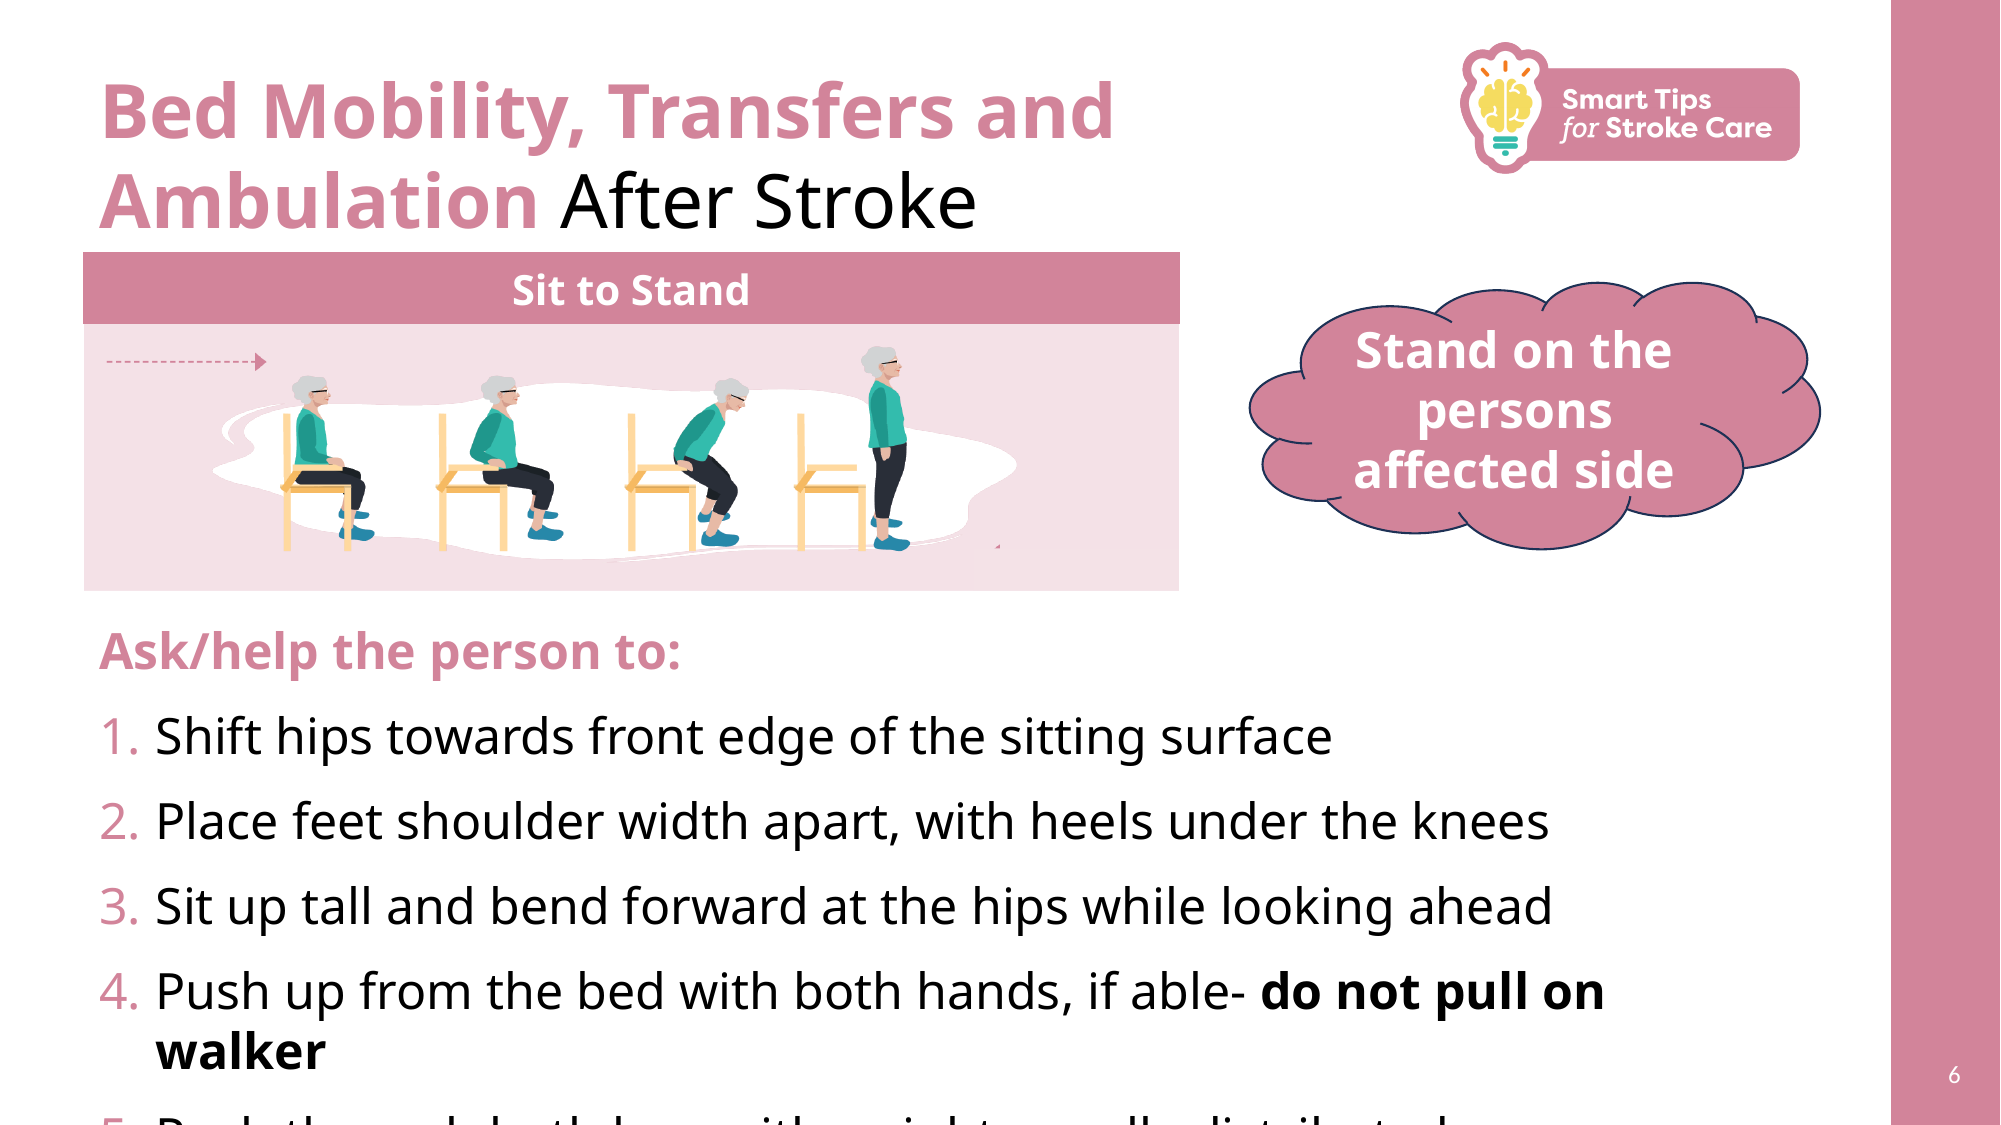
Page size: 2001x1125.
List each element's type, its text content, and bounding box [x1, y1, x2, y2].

picture [1460, 42, 1800, 174]
text_box Ask/help the person to: Shift hips towards front edge of the sitting surface Place feet shoulder width apart, with heels under the knees Sit up tall and bend forward at the hips while looking ahead Push up from the bed with both hands, if able- do not pull on walker Push through both legs with weight equally distributed [84, 611, 1800, 1125]
picture [84, 253, 1179, 591]
slide_number 6 [1860, 1042, 1976, 1105]
text_box [1890, 0, 2000, 1125]
text_box Stand on the persons affected side [1248, 281, 1822, 551]
text_box Bed Mobility, Transfers and Ambulation After Stroke [84, 56, 1292, 252]
